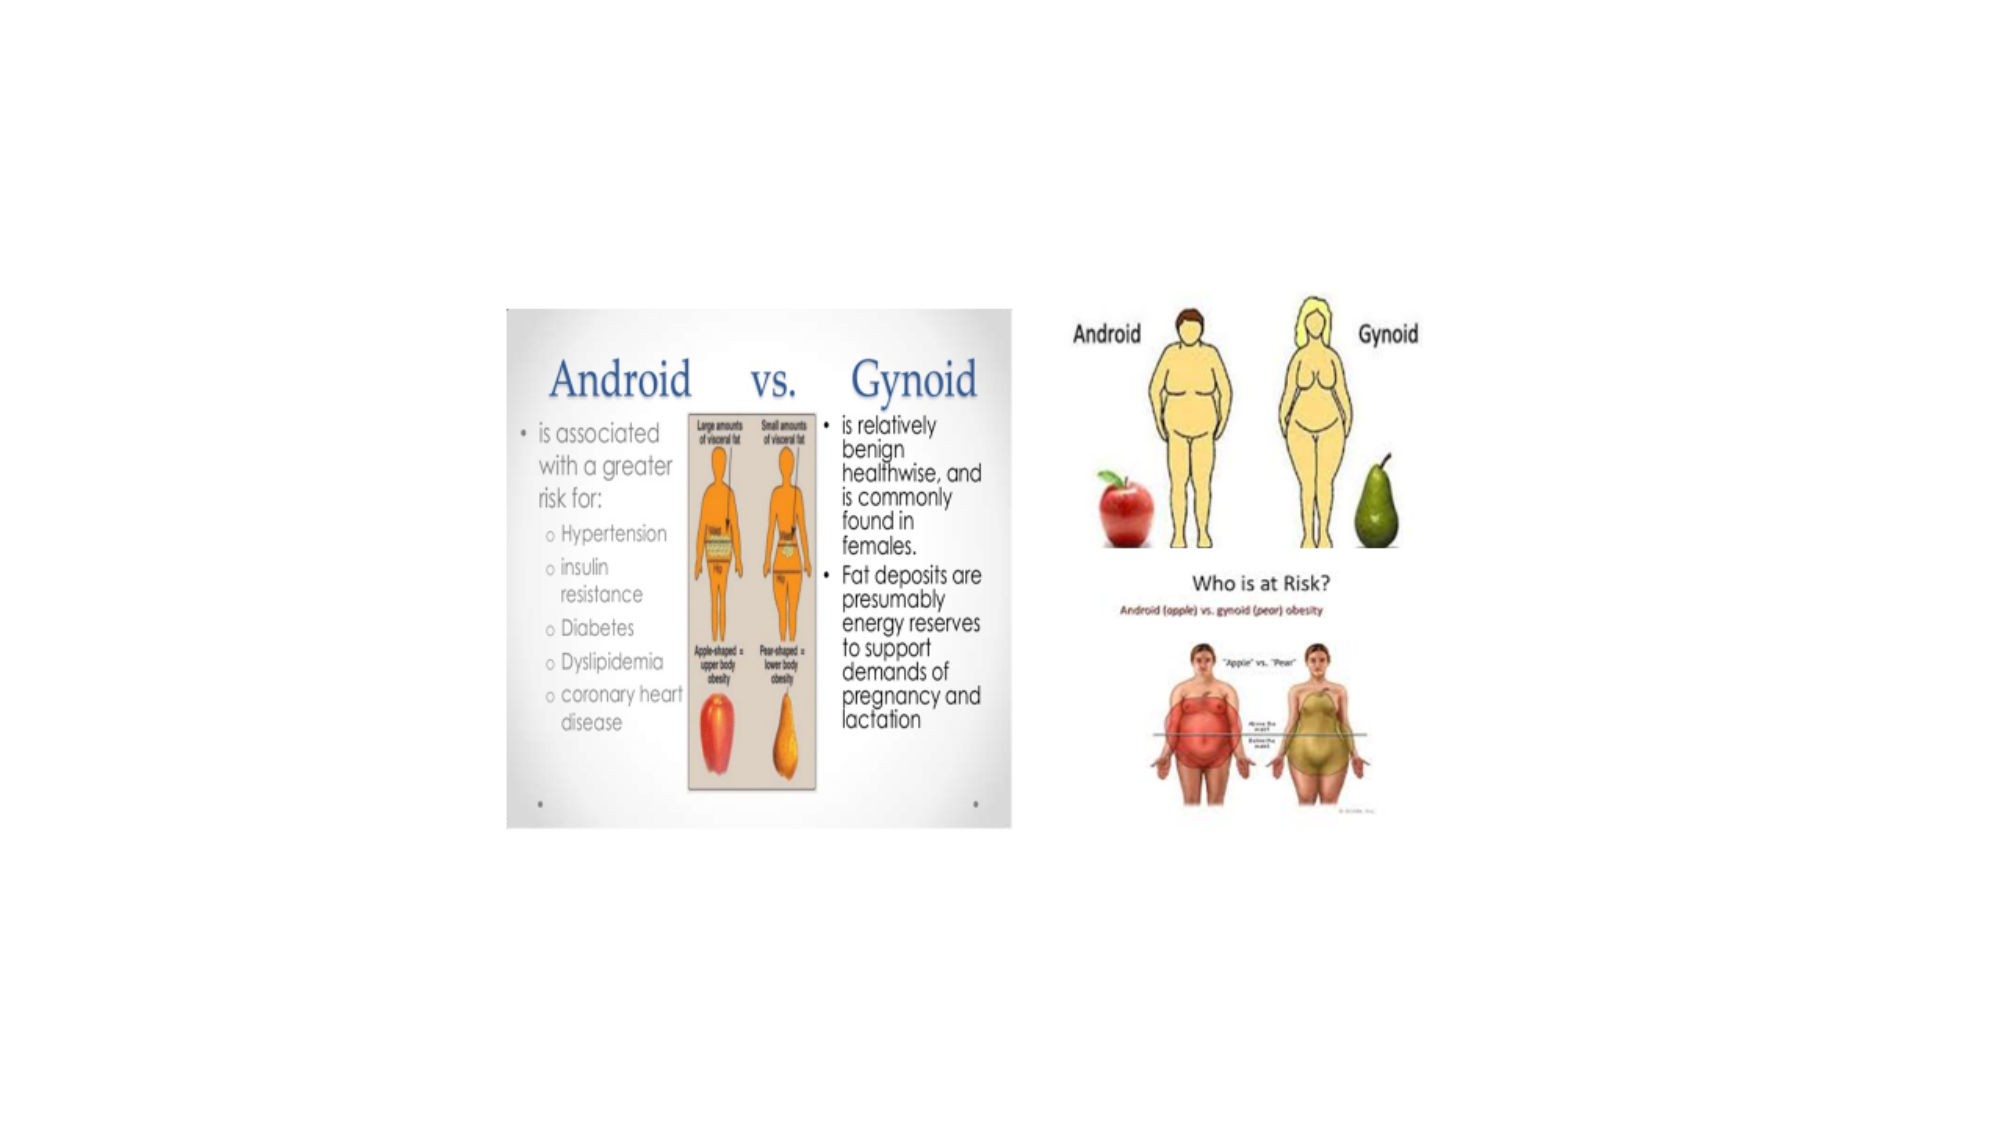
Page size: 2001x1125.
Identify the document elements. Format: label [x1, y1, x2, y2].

picture [499, 281, 1501, 844]
